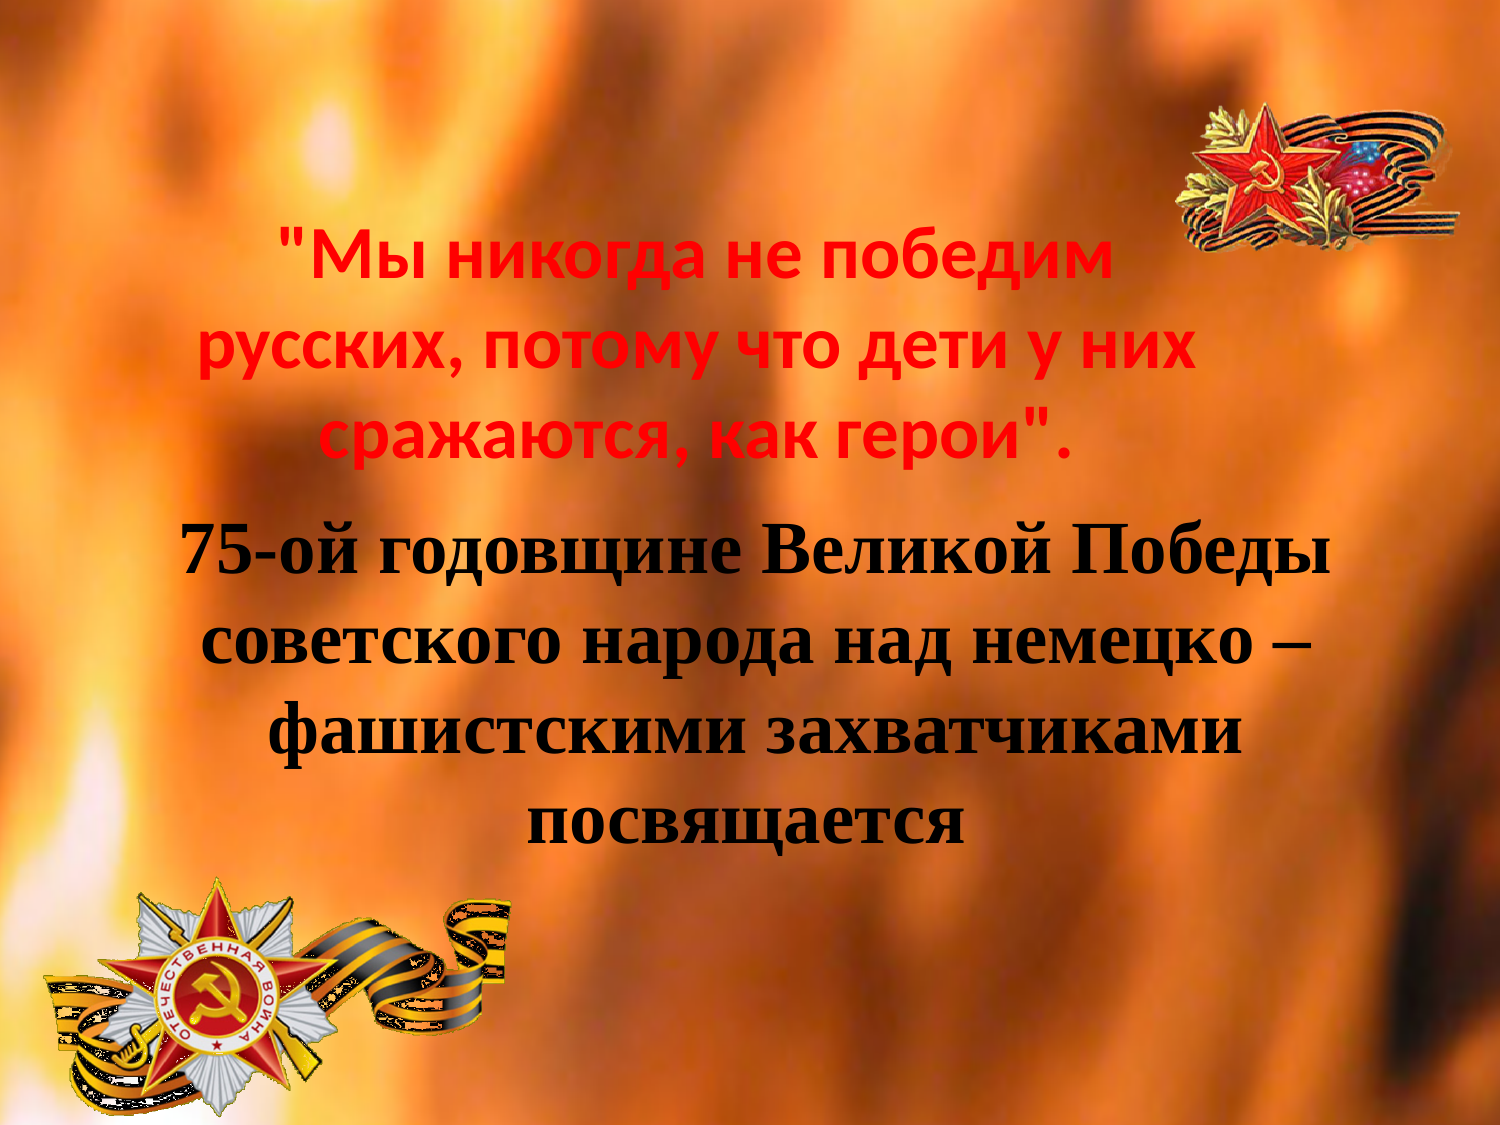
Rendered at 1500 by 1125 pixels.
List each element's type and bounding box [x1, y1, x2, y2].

picture [0, 0, 1500, 1125]
list [31, 870, 524, 1125]
